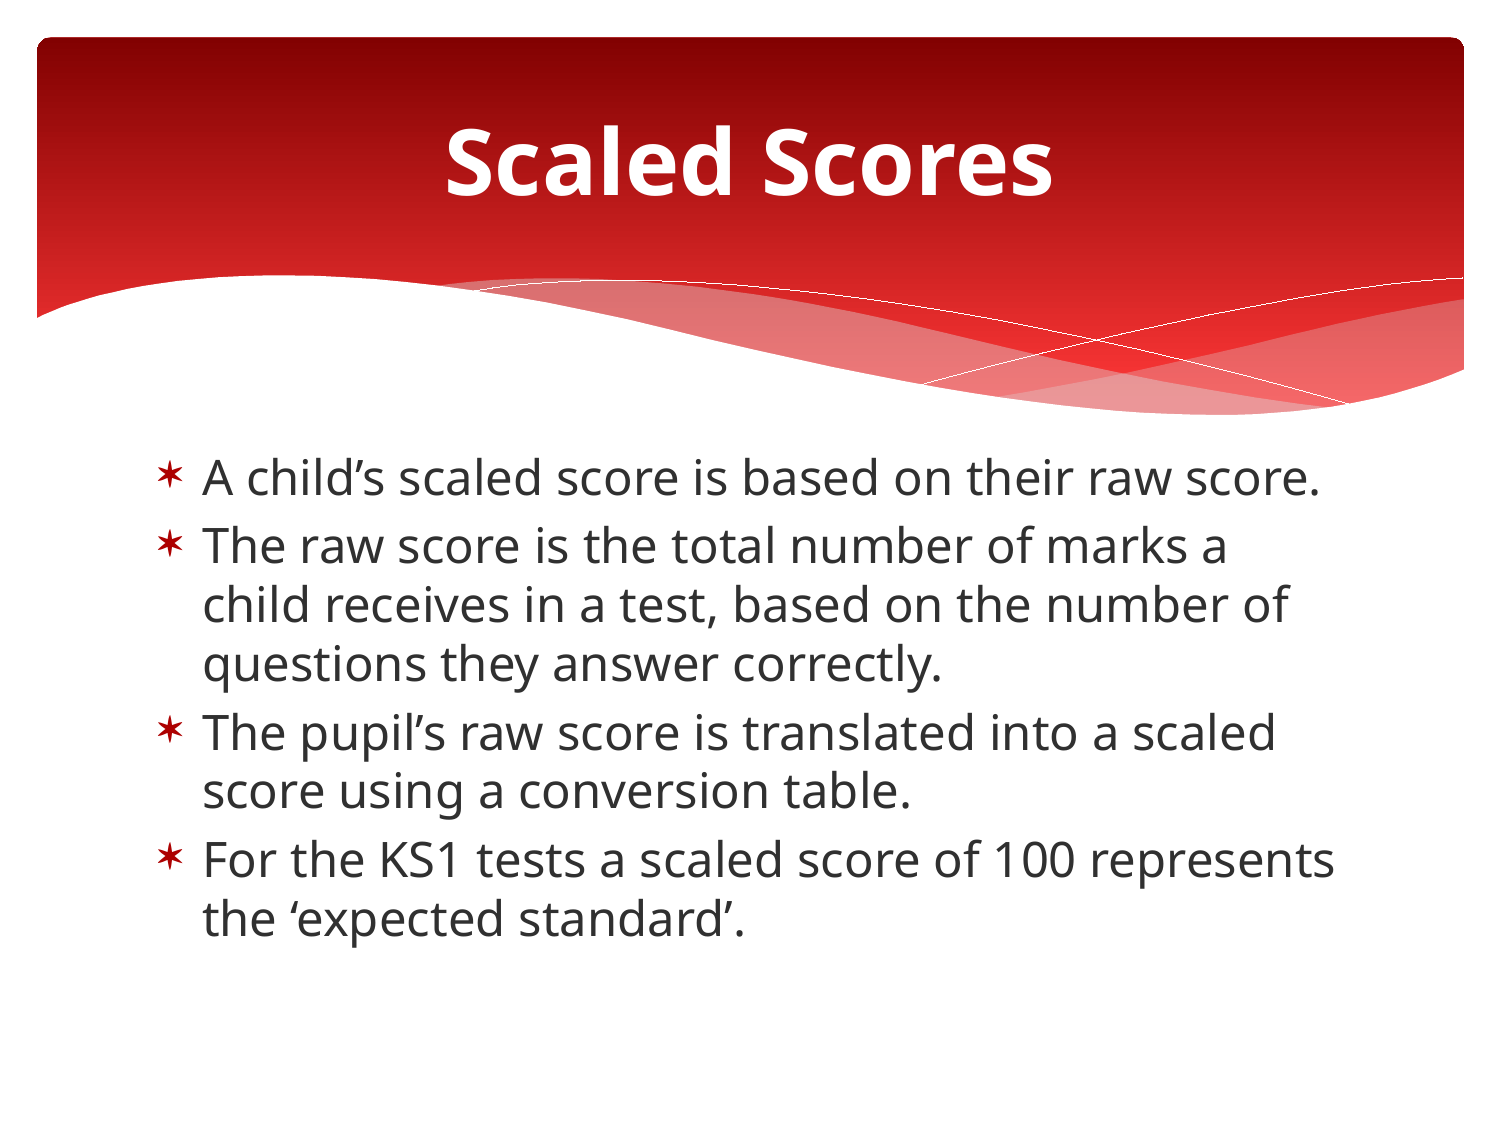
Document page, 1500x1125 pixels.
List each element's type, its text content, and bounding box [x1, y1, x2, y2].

title Scaled Scores [75, 55, 1425, 261]
list A child’s scaled score is based on their raw score. The raw score is the total number of marks a child receives in a test, based on the number of questions they answer correctly. The pupil’s raw score is translated into a scaled score using a conversion table. For the KS1 tests a scaled score of 100 represents the ‘expected standard’. [143, 438, 1359, 1005]
